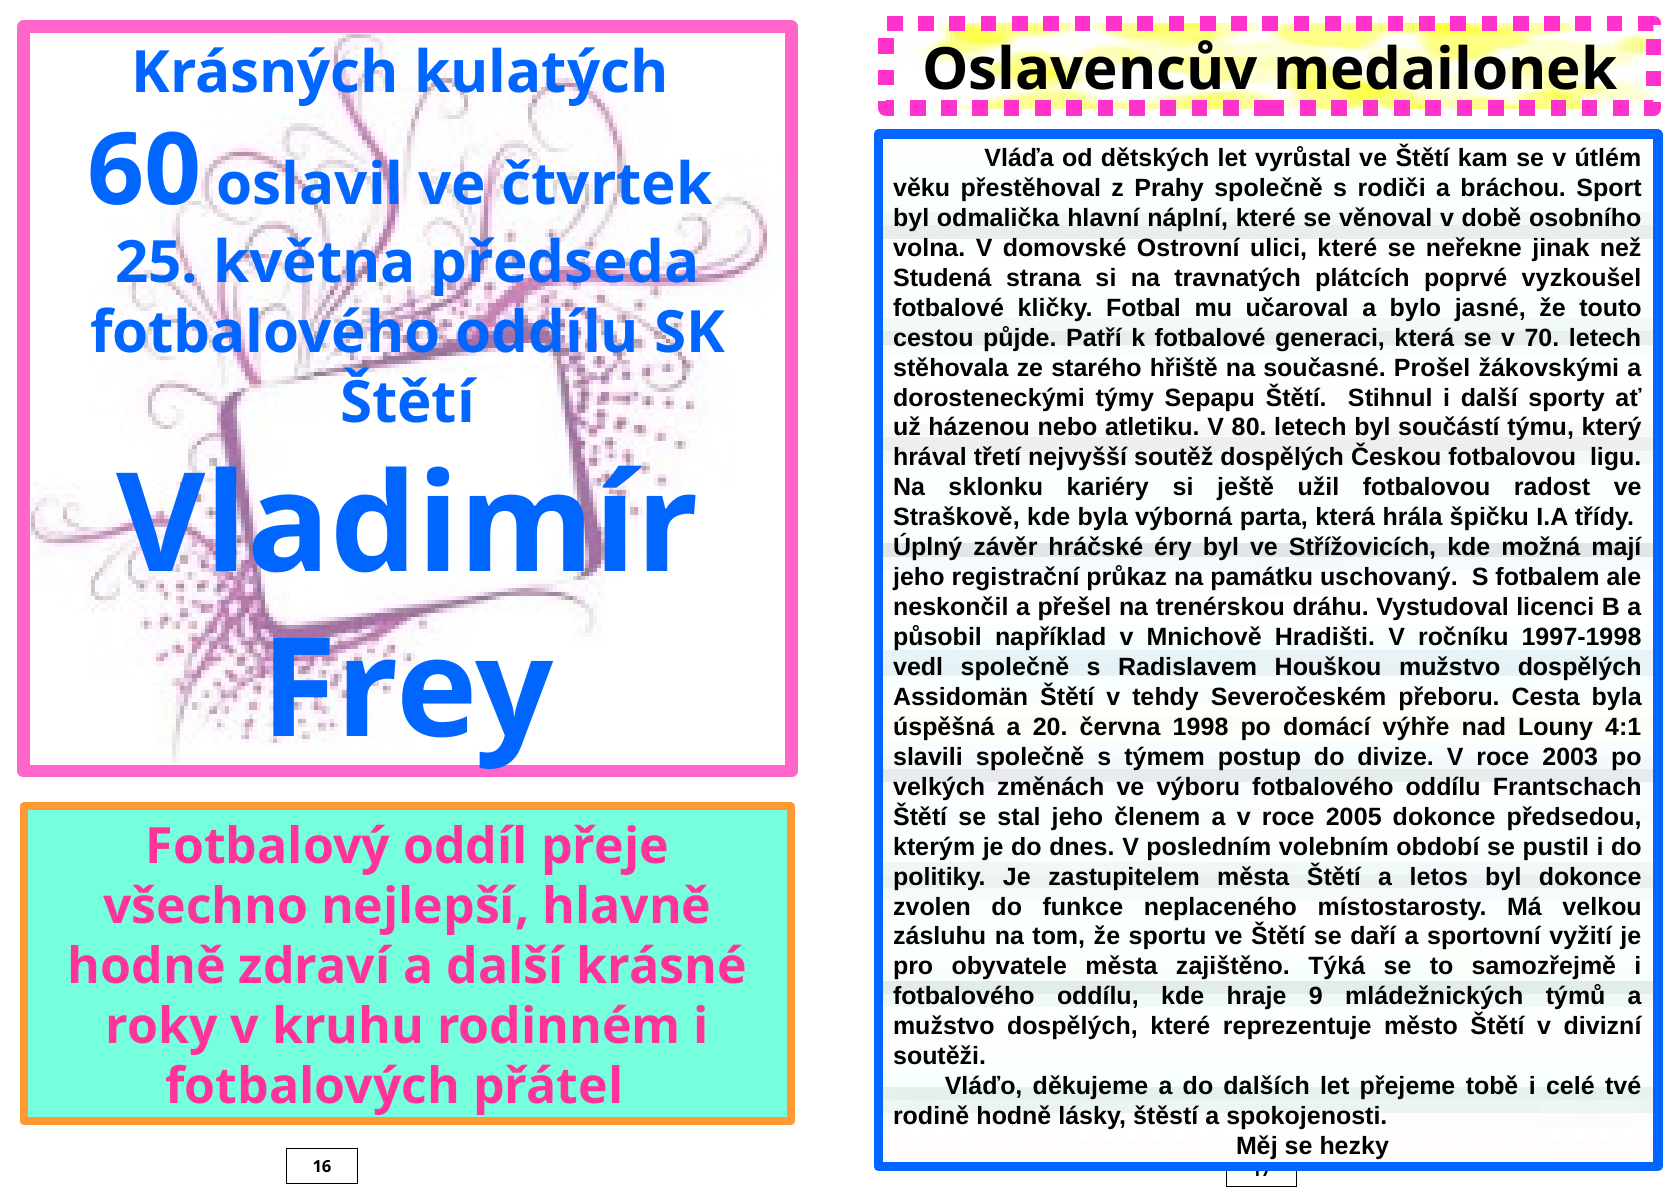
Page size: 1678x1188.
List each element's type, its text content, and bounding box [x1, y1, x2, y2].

text_box Oslavencův medailonek [885, 23, 1654, 109]
text_box Vláďa od dětských let vyrůstal ve Štětí kam se v útlém věku přestěhoval z Prahy společně s rodiči a bráchou. Sport byl odmalička hlavní náplní, které se věnoval v době osobního volna. V domovské Ostrovní ulici, které se neřekne jinak než Studená strana si na travnatých plátcích poprvé vyzkoušel fotbalové kličky. Fotbal mu učaroval a bylo jasné, že touto cestou půjde. Patří k fotbalové generaci, která se v 70. letech stěhovala ze starého hřiště na současné. Prošel žákovskými a dorosteneckými týmy Sepapu Štětí. Stihnul i další sporty ať už házenou nebo atletiku. V 80. letech byl součástí týmu, který hrával třetí nejvyšší soutěž dospělých Českou fotbalovou ligu. Na sklonku kariéry si ještě užil fotbalovou radost ve Straškově, kde byla výborná parta, která hrála špičku I.A třídy. Úplný závěr hráčské éry byl ve Střížovicích, kde možná mají jeho registrační průkaz na památku uschovaný. S fotbalem ale neskončil a přešel na trenérskou dráhu. Vystudoval licenci B a působil například v Mnichově Hradišti. V ročníku 1997-1998 vedl společně s Radislavem Houškou mužstvo dospělých Assidomän Štětí v tehdy Severočeském přeboru. Cesta byla úspěšná a 20. června 1998 po domácí výhře nad Louny 4:1 slavili společně s týmem postup do divize. V roce 2003 po velkých změnách ve výboru fotbalového oddílu Frantschach Štětí se stal jeho členem a v roce 2005 dokonce předsedou, kterým je do dnes. V posledním volebním období se pustil i do politiky. Je zastupitelem města Štětí a letos byl dokonce zvolen do funkce neplaceného místostarosty. Má velkou zásluhu na tom, že sportu ve Štětí se daří a sportovní vyžití je pro obyvatele města zajištěno. Týká se to samozřejmě i fotbalového oddílu, kde hraje 9 mládežnických týmů a mužstvo dospělých, které reprezentuje město Štětí v divizní soutěži. Vláďo, děkujeme a do dalších let přejeme tobě i celé tvé rodině hodně lásky, štěstí a spokojenosti. Měj se hezky [878, 134, 1658, 1167]
text_box 16 [286, 1148, 358, 1184]
text_box Fotbalový oddíl přeje všechno nejlepší, hlavně hodně zdraví a další krásné roky v kruhu rodinném i fotbalových přátel [23, 806, 792, 1122]
text_box 17 [1226, 1167, 1297, 1187]
text_box Krásných kulatých 60 oslavil ve čtvrtek 25. května předseda fotbalového oddílu SK Štětí Vladimír Frey [23, 26, 792, 772]
